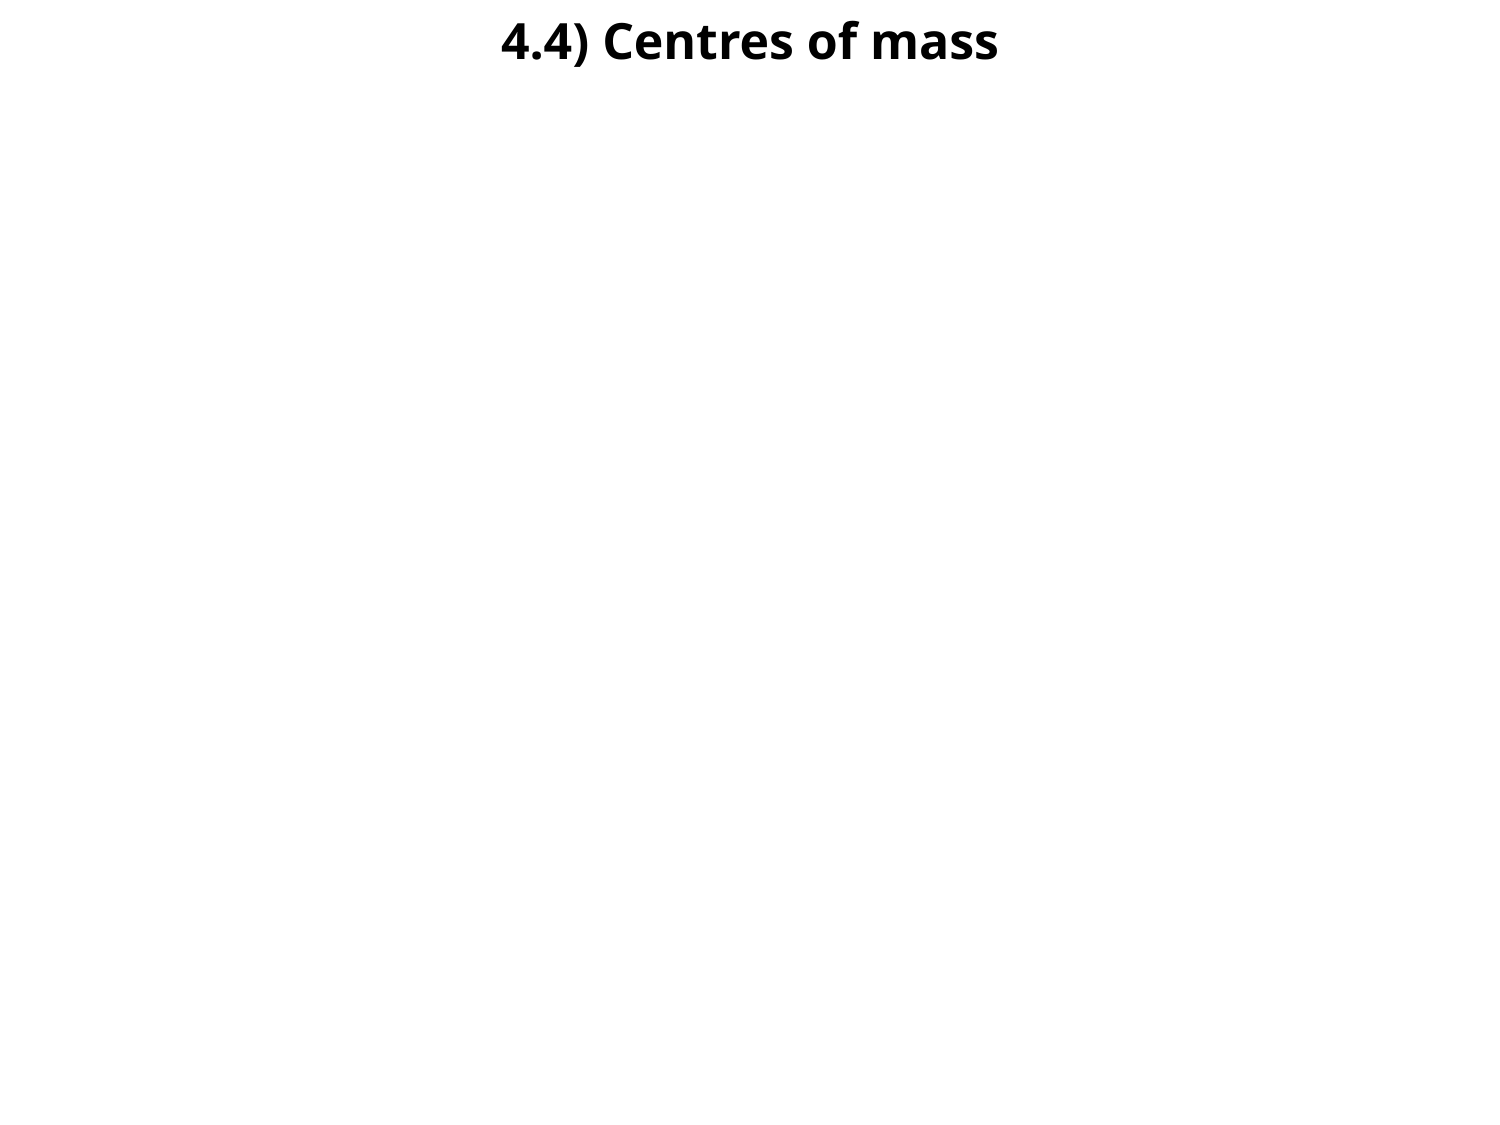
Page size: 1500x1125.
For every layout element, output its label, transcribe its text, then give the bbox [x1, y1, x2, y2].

title 4.4) Centres of mass [0, 0, 1500, 87]
